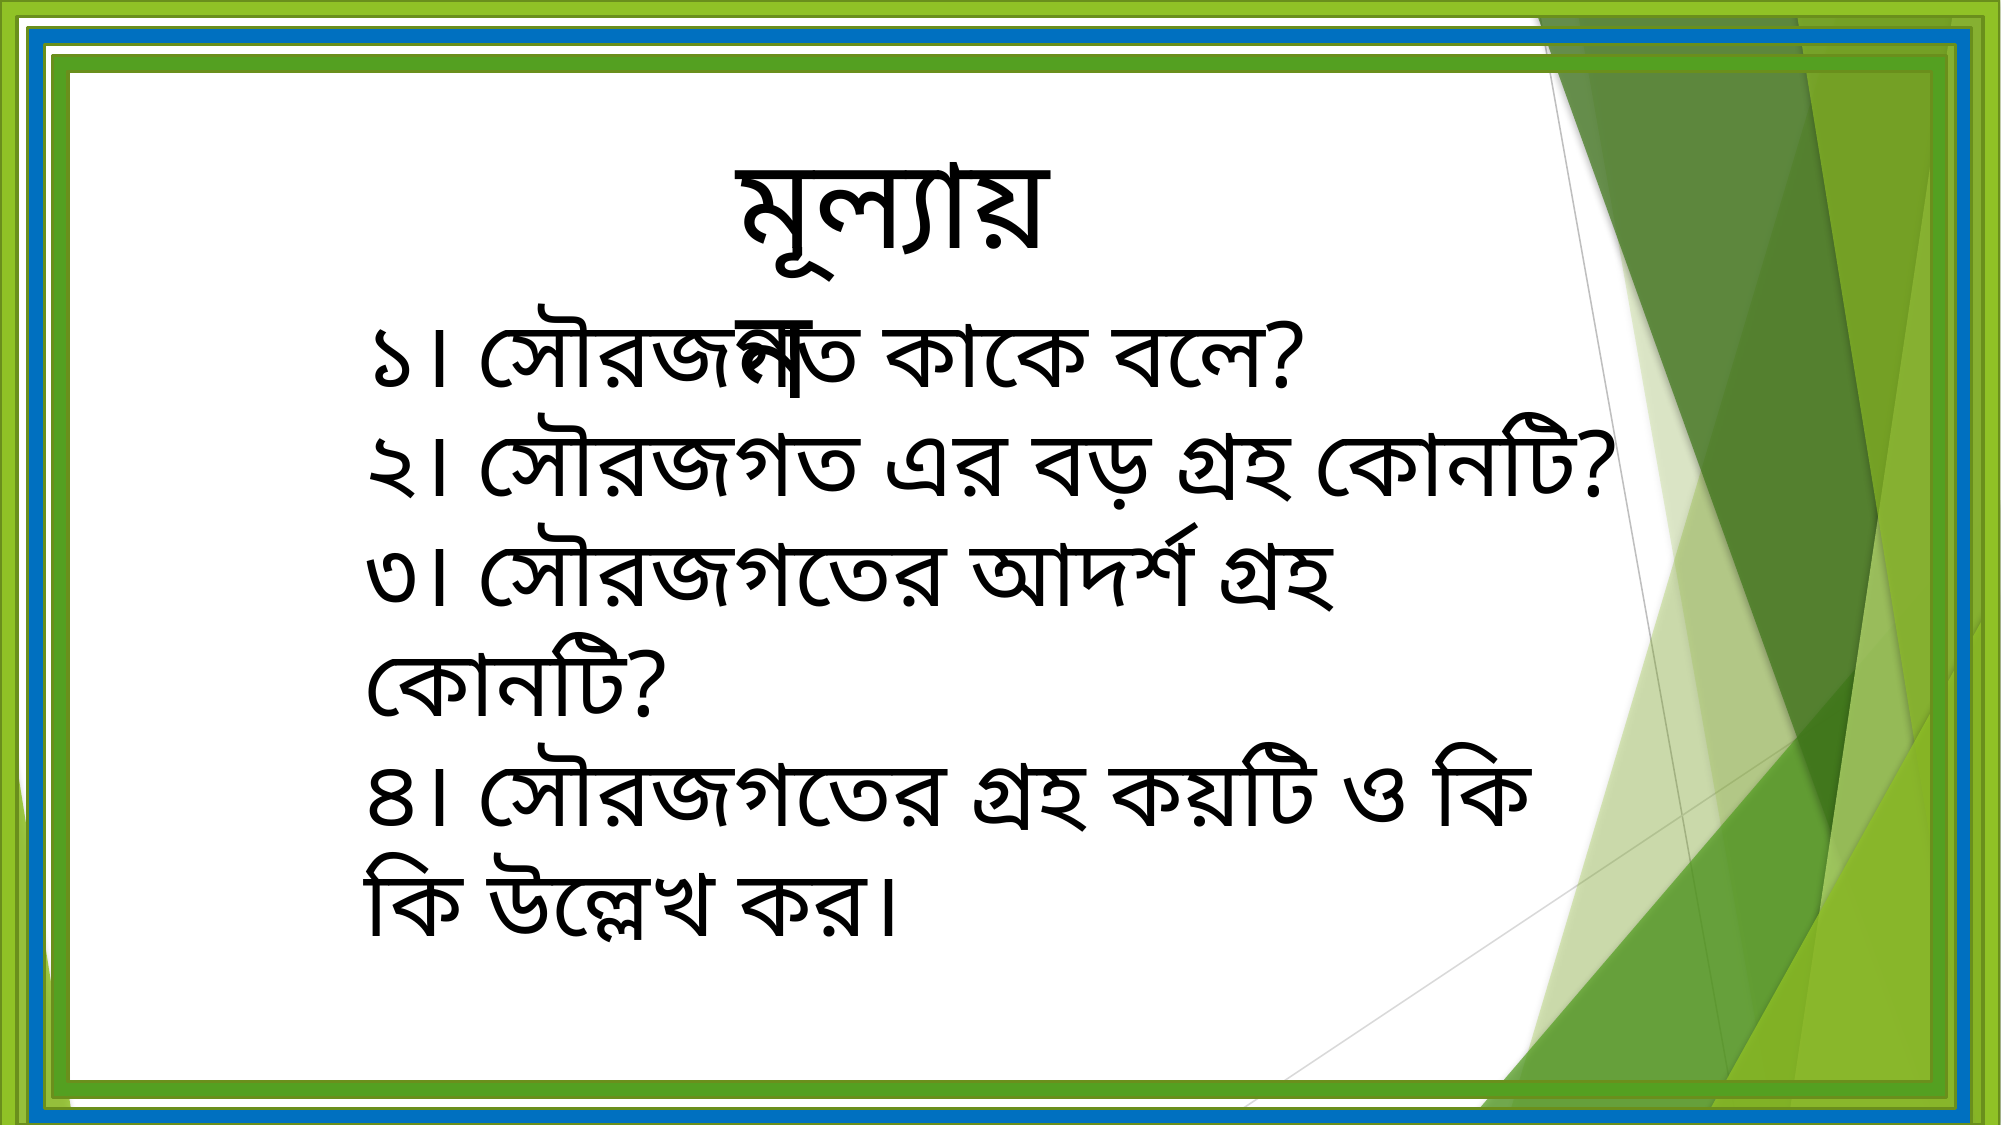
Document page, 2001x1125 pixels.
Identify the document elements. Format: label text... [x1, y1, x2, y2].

text_box ১। সৌরজগত কাকে বলে? ২। সৌরজগত এর বড় গ্রহ কোনটি? ৩। সৌরজগতের আদর্শ গ্রহ কোনটি? ৪। সৌরজগতের গ্রহ কয়টি ও কি কি উল্লেখ কর। [349, 287, 1638, 963]
text_box মূল্যায়ন [722, 116, 1135, 432]
